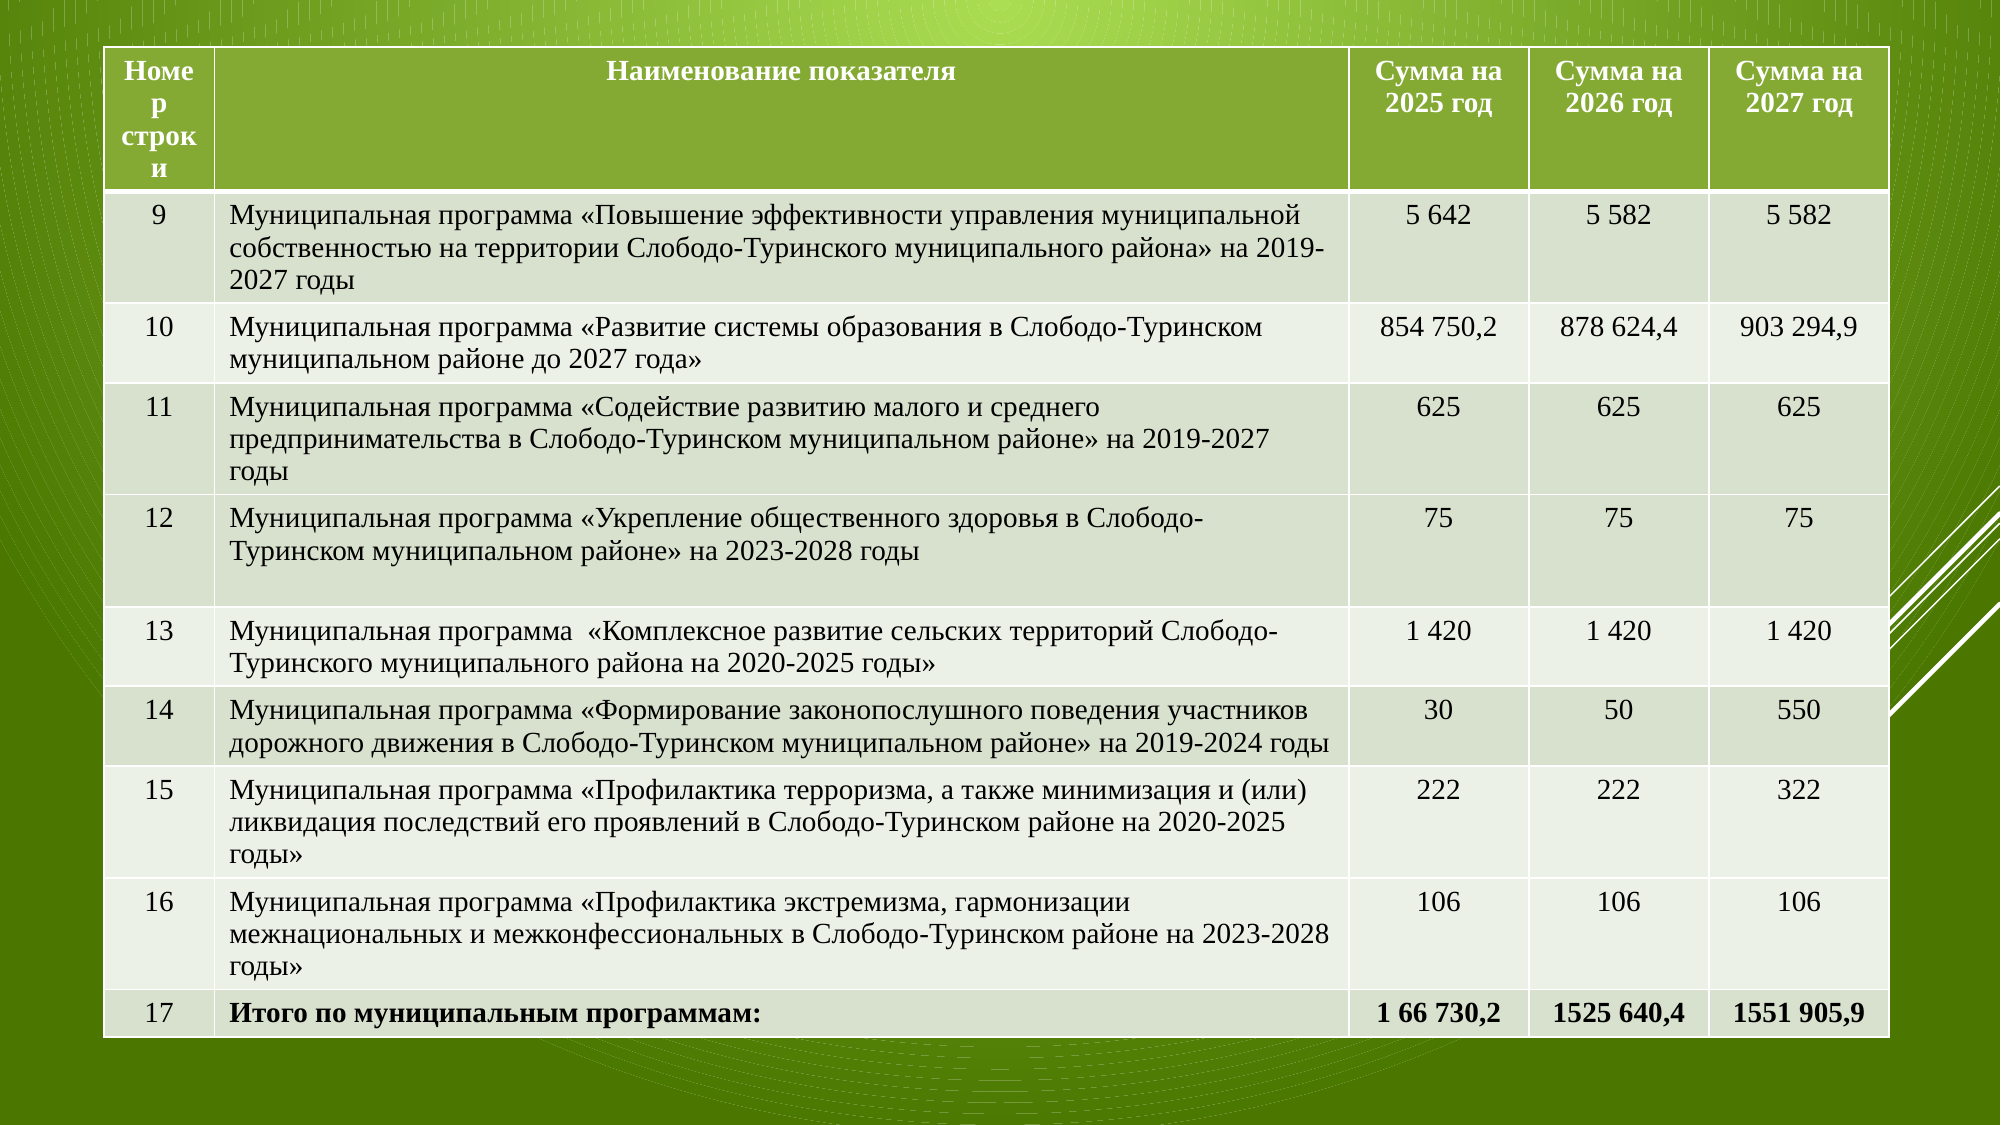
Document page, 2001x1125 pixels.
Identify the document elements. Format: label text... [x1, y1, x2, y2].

table_cell 878 624,4 [1530, 304, 1708, 382]
table_cell 1525 640,4 [1530, 990, 1708, 1036]
table_cell 75 [1350, 495, 1528, 606]
table_cell 550 [1710, 687, 1888, 765]
table_cell Муниципальная программа «Формирование законопослушного поведения участников дорожного движения в Слободо-Туринском муниципальном районе» на 2019-2024 годы [215, 687, 1348, 765]
table_cell 9 [105, 194, 214, 302]
table_cell 106 [1350, 879, 1528, 989]
table_cell 50 [1530, 687, 1708, 765]
table_cell Муниципальная программа «Комплексное развитие сельских территорий Слободо-Туринского муниципального района на 2020-2025 годы» [215, 608, 1348, 685]
table_cell Муниципальная программа «Укрепление общественного здоровья в Слободо-Туринском муниципальном районе» на 2023-2028 годы [215, 495, 1348, 606]
table_cell 1 420 [1710, 608, 1888, 685]
table_cell Муниципальная программа «Развитие системы образования в Слободо-Туринском муниципальном районе до 2027 года» [215, 304, 1348, 382]
table_cell 13 [105, 608, 214, 685]
table_cell 106 [1530, 879, 1708, 989]
table_cell 1 420 [1350, 608, 1528, 685]
table_header Наименование показателя [215, 48, 1348, 189]
table_cell 625 [1530, 384, 1708, 494]
table_cell 30 [1350, 687, 1528, 765]
table_cell 1 420 [1530, 608, 1708, 685]
table_cell Муниципальная программа «Профилактика экстремизма, гармонизации межнациональных и межконфессиональных в Слободо-Туринском районе на 2023-2028 годы» [215, 879, 1348, 989]
table_header Сумма на 2025 год [1350, 48, 1528, 189]
table_header Номер строки [105, 48, 214, 189]
table_cell 903 294,9 [1710, 304, 1888, 382]
table_cell 5 582 [1710, 194, 1888, 302]
table_cell 222 [1350, 767, 1528, 877]
table_cell 14 [105, 687, 214, 765]
table_cell 12 [105, 495, 214, 606]
table_cell Итого по муниципальным программам: [215, 990, 1348, 1036]
table_cell 75 [1710, 495, 1888, 606]
table_cell 322 [1710, 767, 1888, 877]
table_cell 5 642 [1350, 194, 1528, 302]
table_cell 15 [105, 767, 214, 877]
table_cell Муниципальная программа «Профилактика терроризма, а также минимизация и (или) ликвидация последствий его проявлений в Слободо-Туринском районе на 2020-2025 годы» [215, 767, 1348, 877]
table_cell 16 [105, 879, 214, 989]
table_header Сумма на 2027 год [1710, 48, 1888, 189]
table_cell 106 [1710, 879, 1888, 989]
table_cell 17 [105, 990, 214, 1036]
table_header Сумма на 2026 год [1530, 48, 1708, 189]
table_cell 625 [1710, 384, 1888, 494]
table_cell 625 [1350, 384, 1528, 494]
table_cell 5 582 [1530, 194, 1708, 302]
table_cell 1 66 730,2 [1350, 990, 1528, 1036]
table_cell Муниципальная программа «Повышение эффективности управления муниципальной собственностью на территории Слободо-Туринского муниципального района» на 2019-2027 годы [215, 194, 1348, 302]
table_cell 854 750,2 [1350, 304, 1528, 382]
table_cell 75 [1530, 495, 1708, 606]
table_cell 1551 905,9 [1710, 990, 1888, 1036]
table_cell Муниципальная программа «Содействие развитию малого и среднего предпринимательства в Слободо-Туринском муниципальном районе» на 2019-2027 годы [215, 384, 1348, 494]
table_cell 10 [105, 304, 214, 382]
table_cell 222 [1530, 767, 1708, 877]
table_cell 11 [105, 384, 214, 494]
